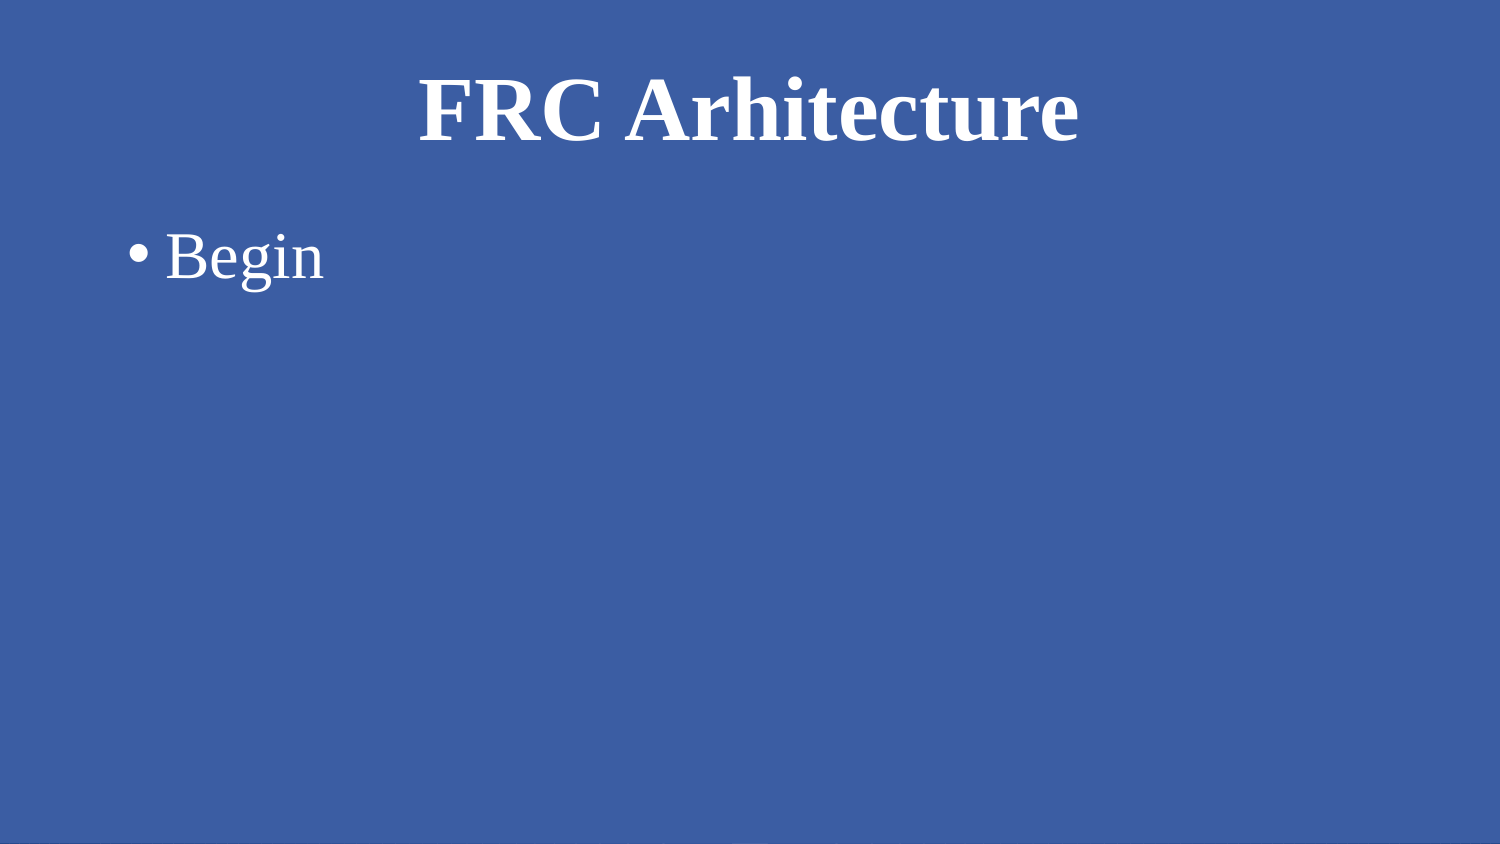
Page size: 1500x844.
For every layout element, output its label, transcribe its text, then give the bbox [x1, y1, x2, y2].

list Begin [75, 196, 1425, 754]
title FRC Arhitecture [75, 33, 1425, 175]
